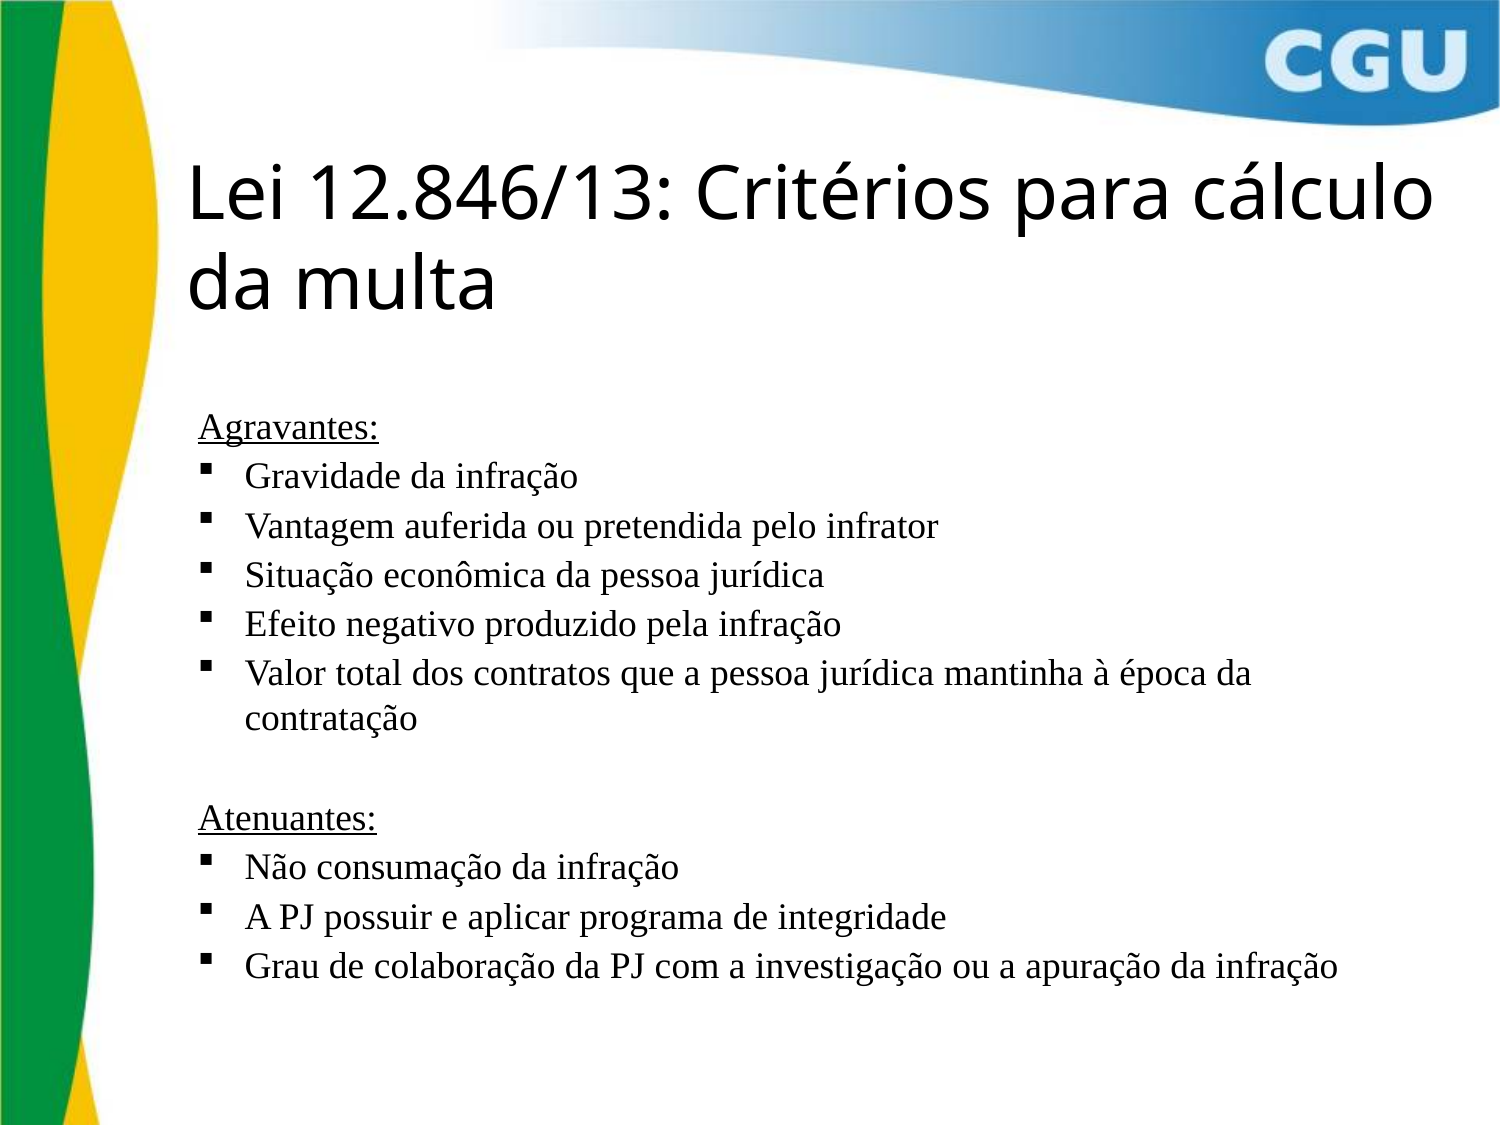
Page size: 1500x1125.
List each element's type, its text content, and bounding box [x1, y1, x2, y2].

picture [0, 0, 1500, 1125]
text_box Lei 12.846/13: Critérios para cálculo da multa [171, 137, 1500, 332]
text_box Agravantes: Gravidade da infração Vantagem auferida ou pretendida pelo infrator Situação econômica da pessoa jurídica Efeito negativo produzido pela infração Valor total dos contratos que a pessoa jurídica mantinha à época da contratação Atenuantes: Não consumação da infração A PJ possuir e aplicar programa de integridade Grau de colaboração da PJ com a investigação ou a apuração da infração [182, 349, 1365, 994]
